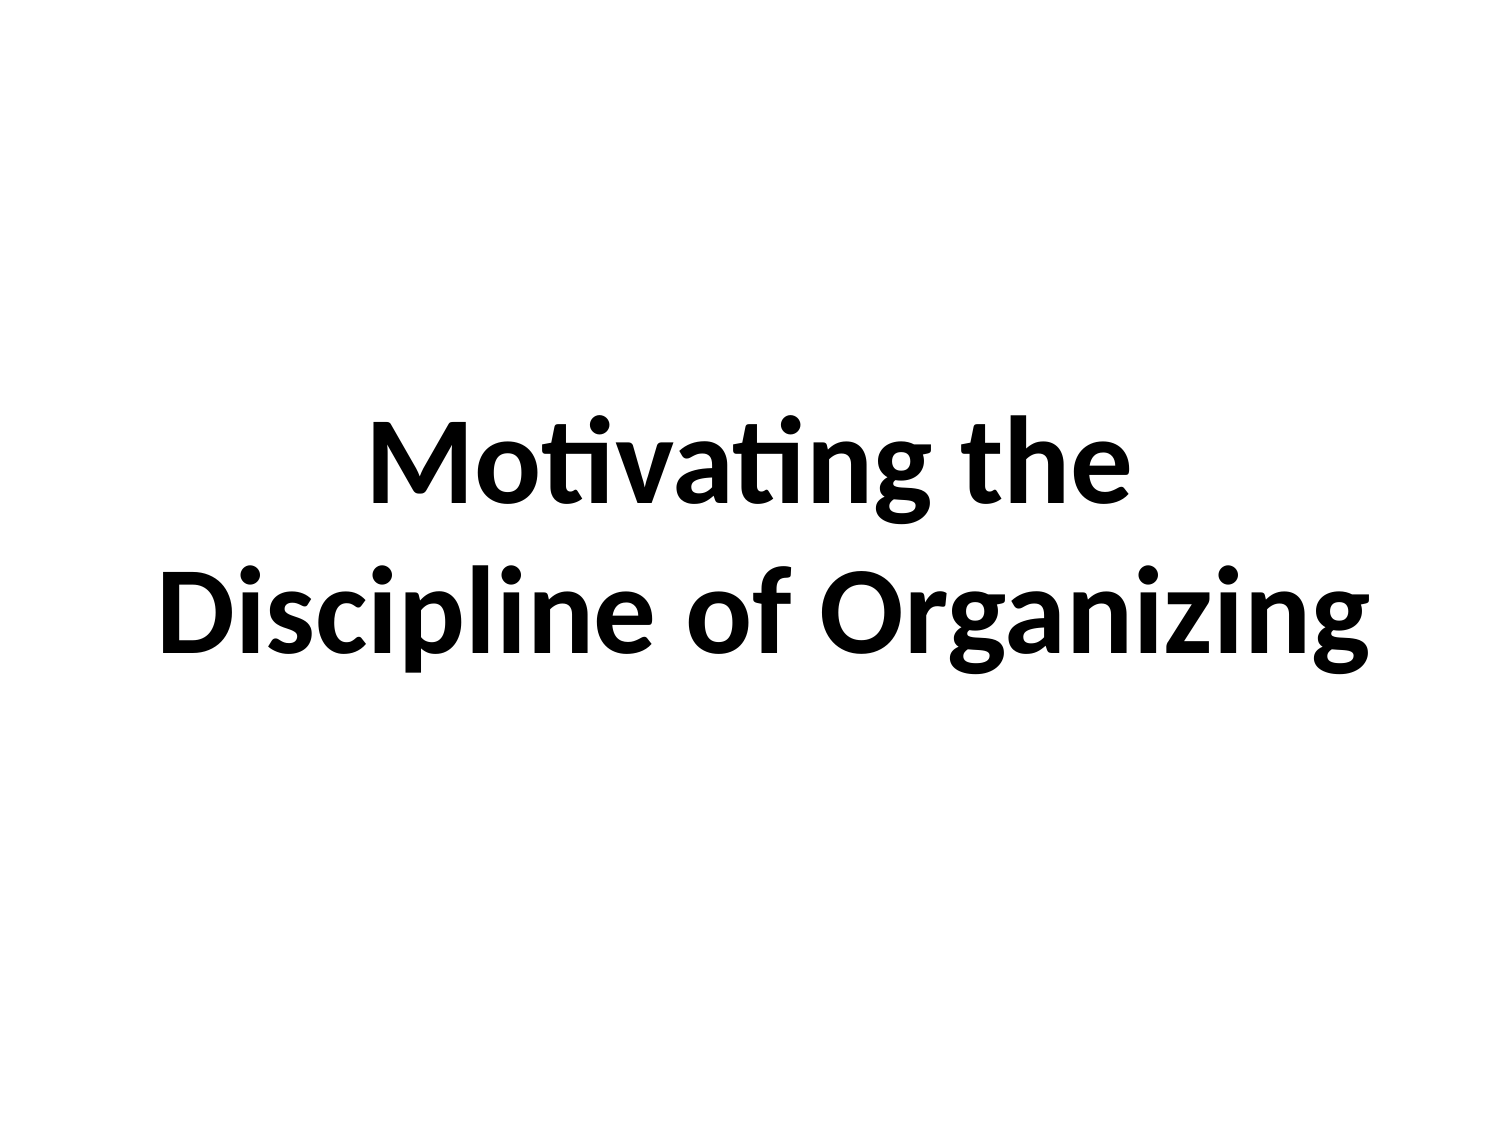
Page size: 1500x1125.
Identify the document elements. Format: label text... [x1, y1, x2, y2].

title Motivating the Discipline of Organizing [75, 45, 1425, 1013]
